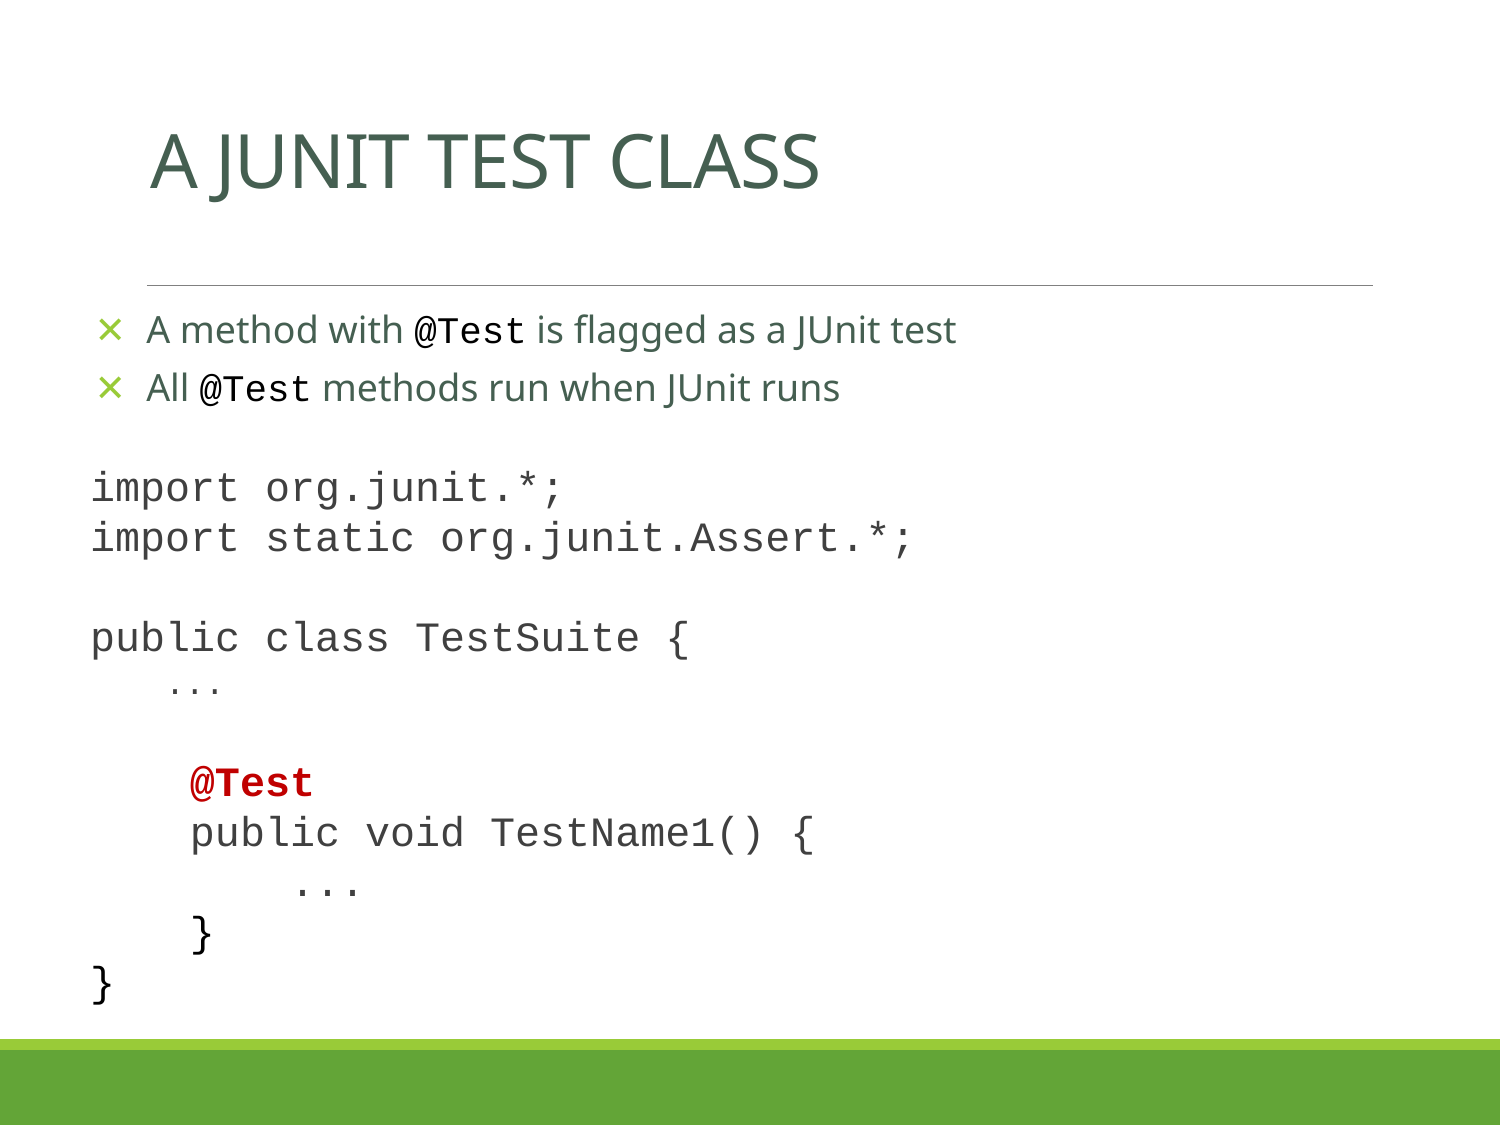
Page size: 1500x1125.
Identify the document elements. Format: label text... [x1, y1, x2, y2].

list A method with @Test is flagged as a JUnit test All @Test methods run when JUnit runs import org.junit.*; import static org.junit.Assert.*; public class TestSuite { ... @Test public void TestName1() { ... } } [75, 303, 1463, 1027]
title A JUNIT TEST CLASS [135, 47, 1373, 285]
